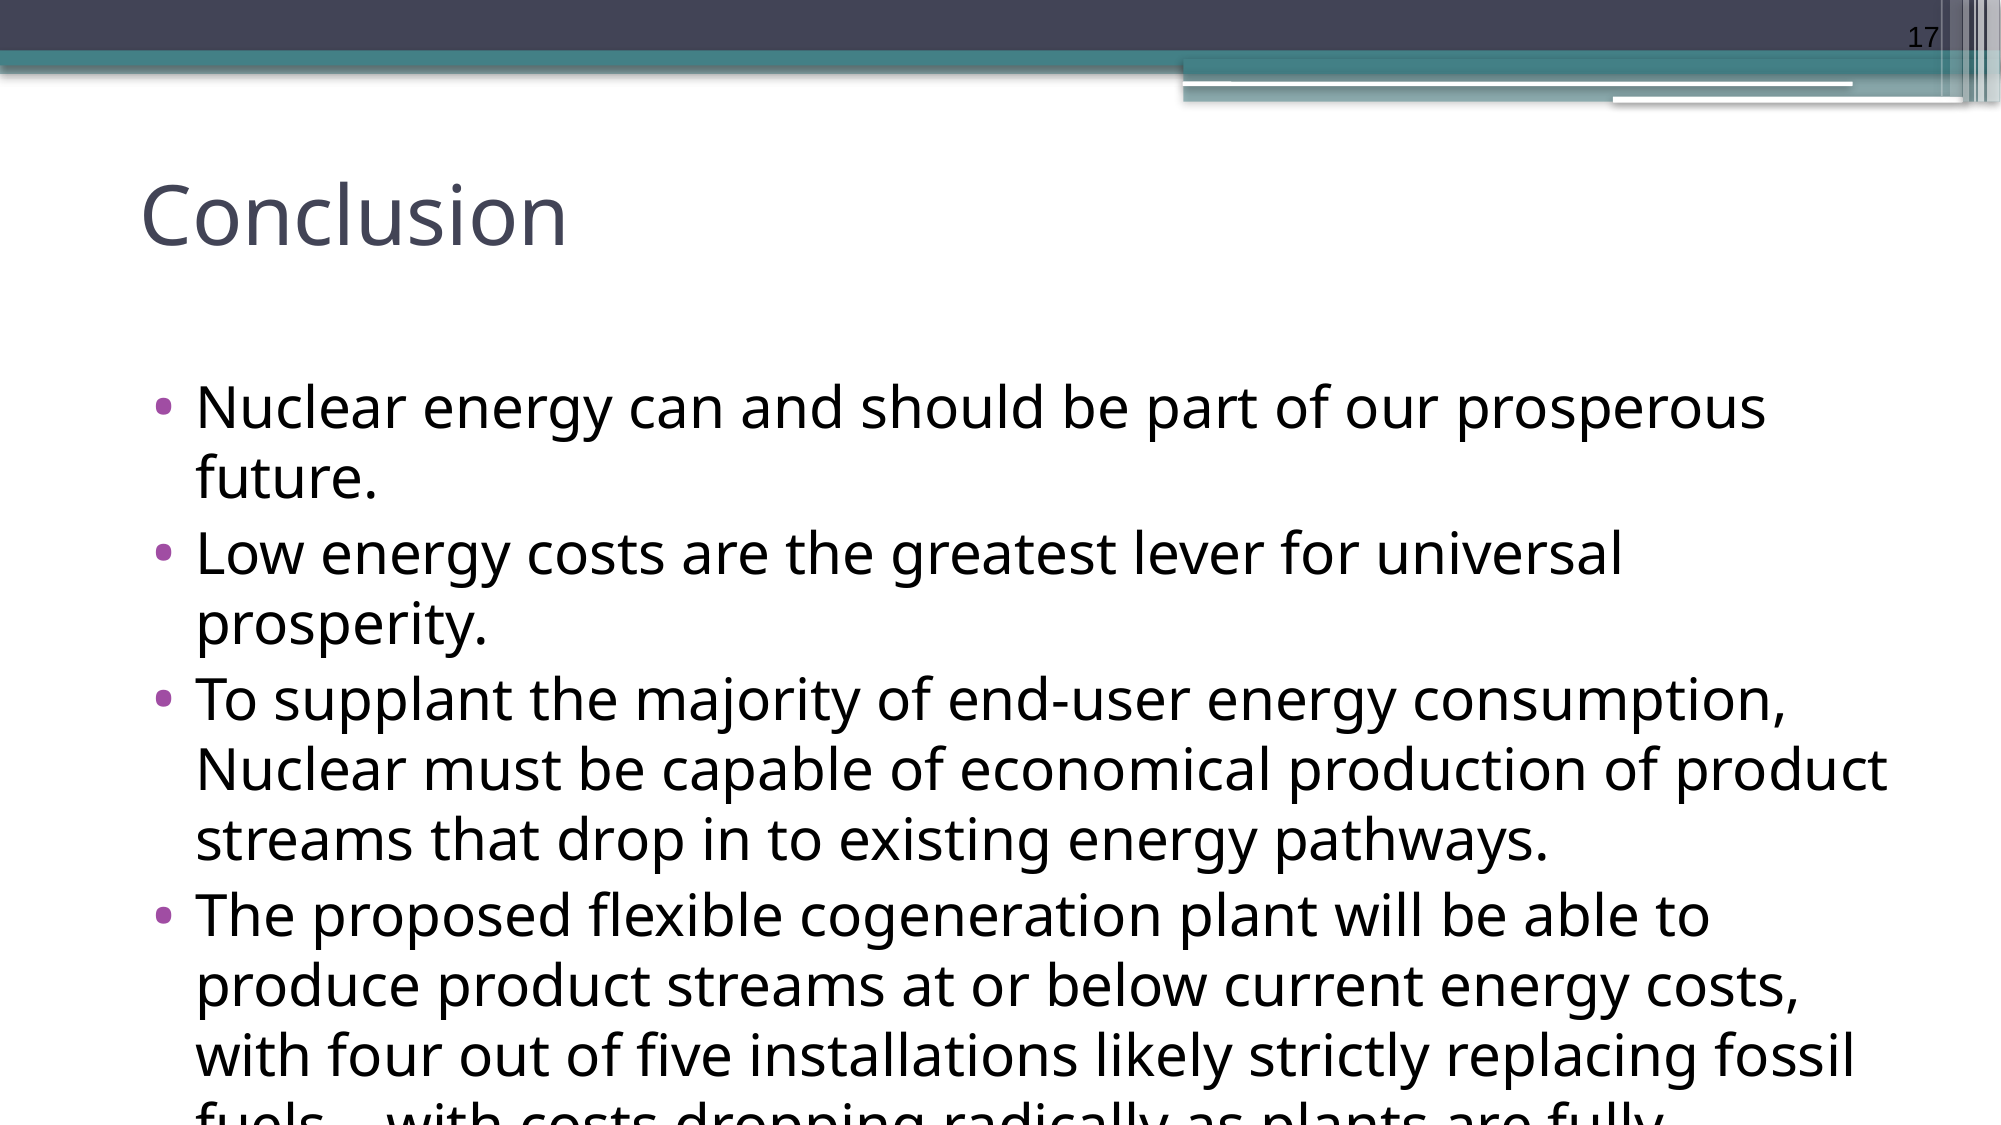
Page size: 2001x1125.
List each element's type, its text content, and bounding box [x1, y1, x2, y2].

slide_number 17 [1788, 0, 1955, 61]
title Conclusion [125, 125, 1675, 300]
list Nuclear energy can and should be part of our prosperous future. Low energy costs are the greatest lever for universal prosperity. To supplant the majority of end-user energy consumption, Nuclear must be capable of economical production of product streams that drop in to existing energy pathways. The proposed flexible cogeneration plant will be able to produce product streams at or below current energy costs, with four out of five installations likely strictly replacing fossil fuels – with costs dropping radically as plants are fully capitalized. [120, 362, 1908, 1125]
